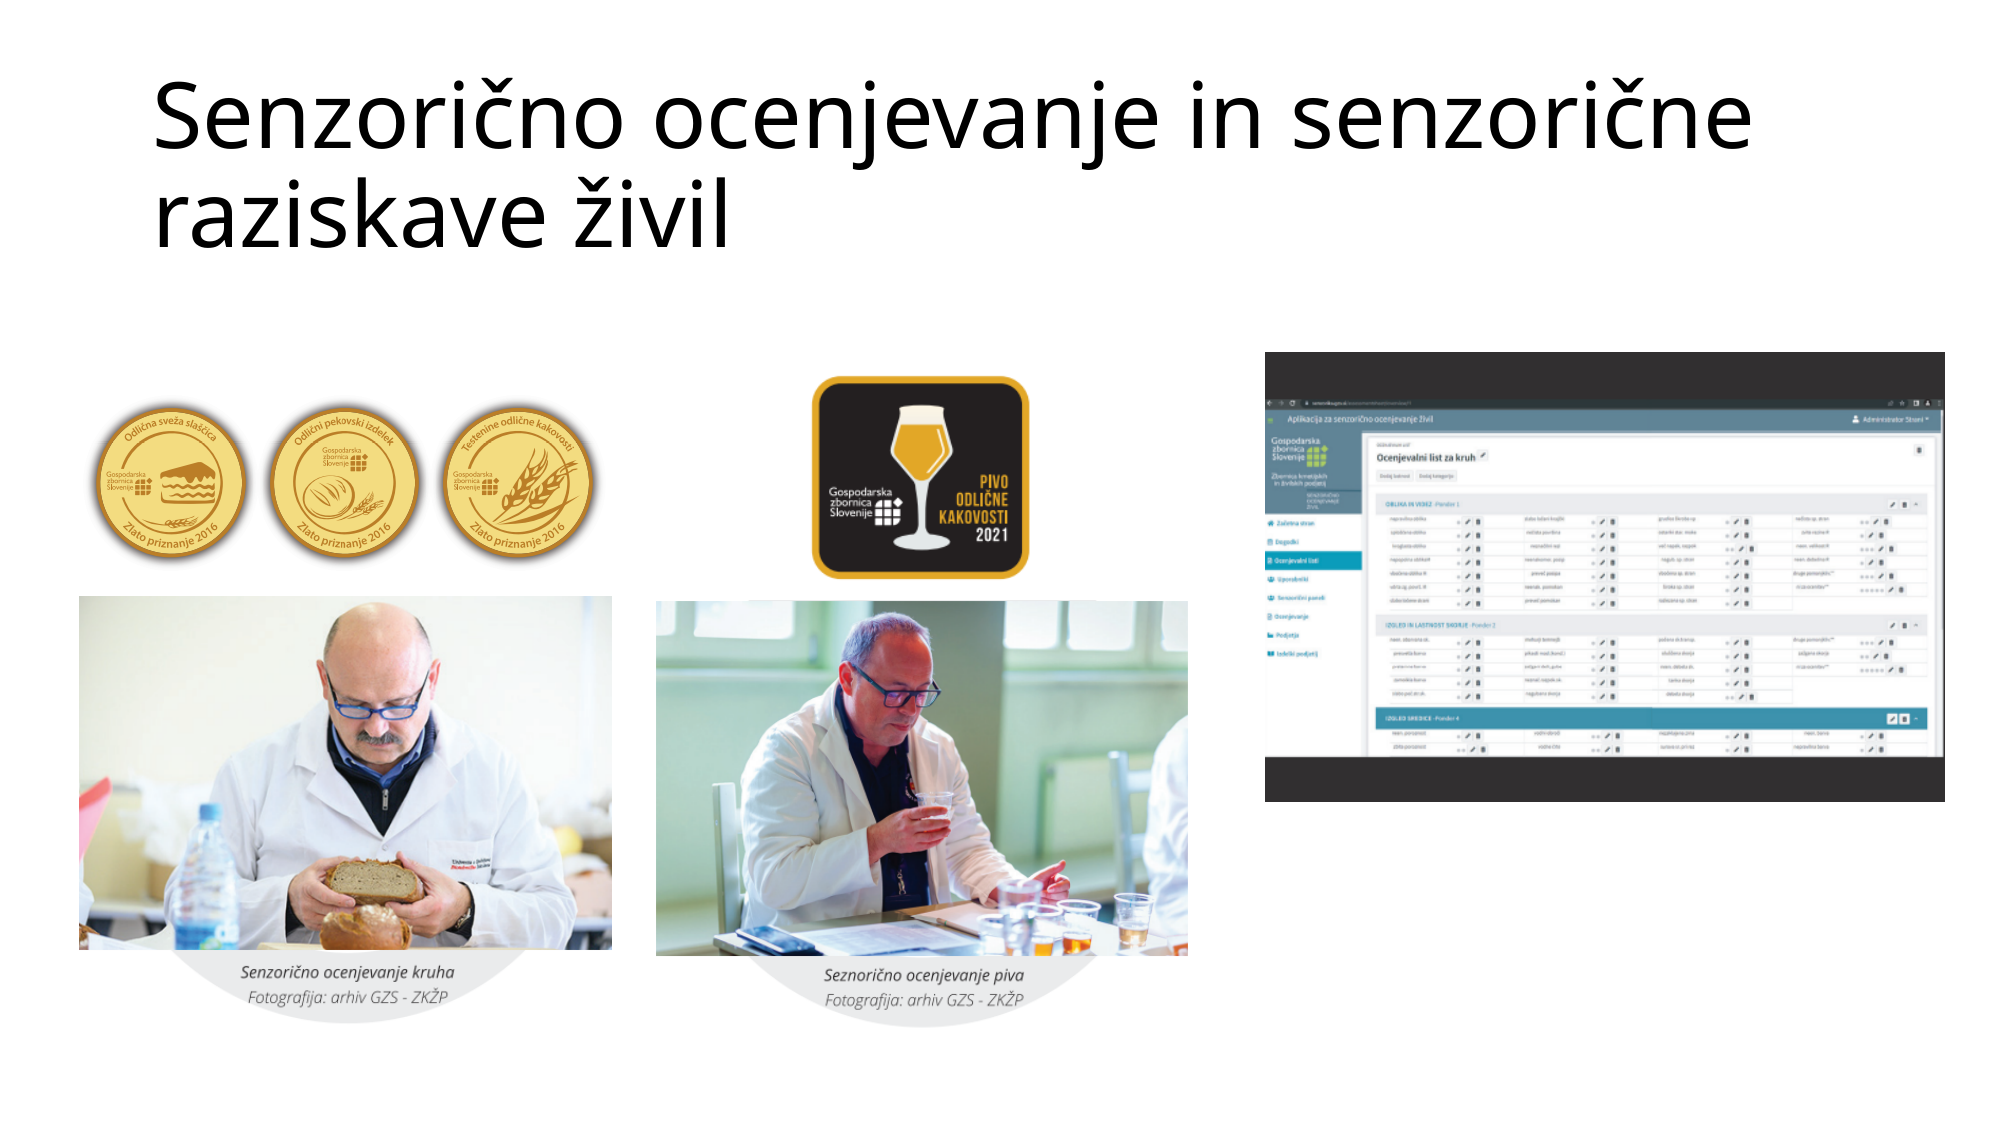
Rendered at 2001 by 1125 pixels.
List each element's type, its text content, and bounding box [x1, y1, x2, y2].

title Senzorično ocenjevanje in senzorične raziskave živil [137, 59, 1863, 278]
picture [655, 600, 1189, 1034]
picture [79, 386, 606, 578]
picture [1265, 352, 1946, 802]
picture [800, 365, 1043, 589]
picture [79, 596, 613, 1034]
